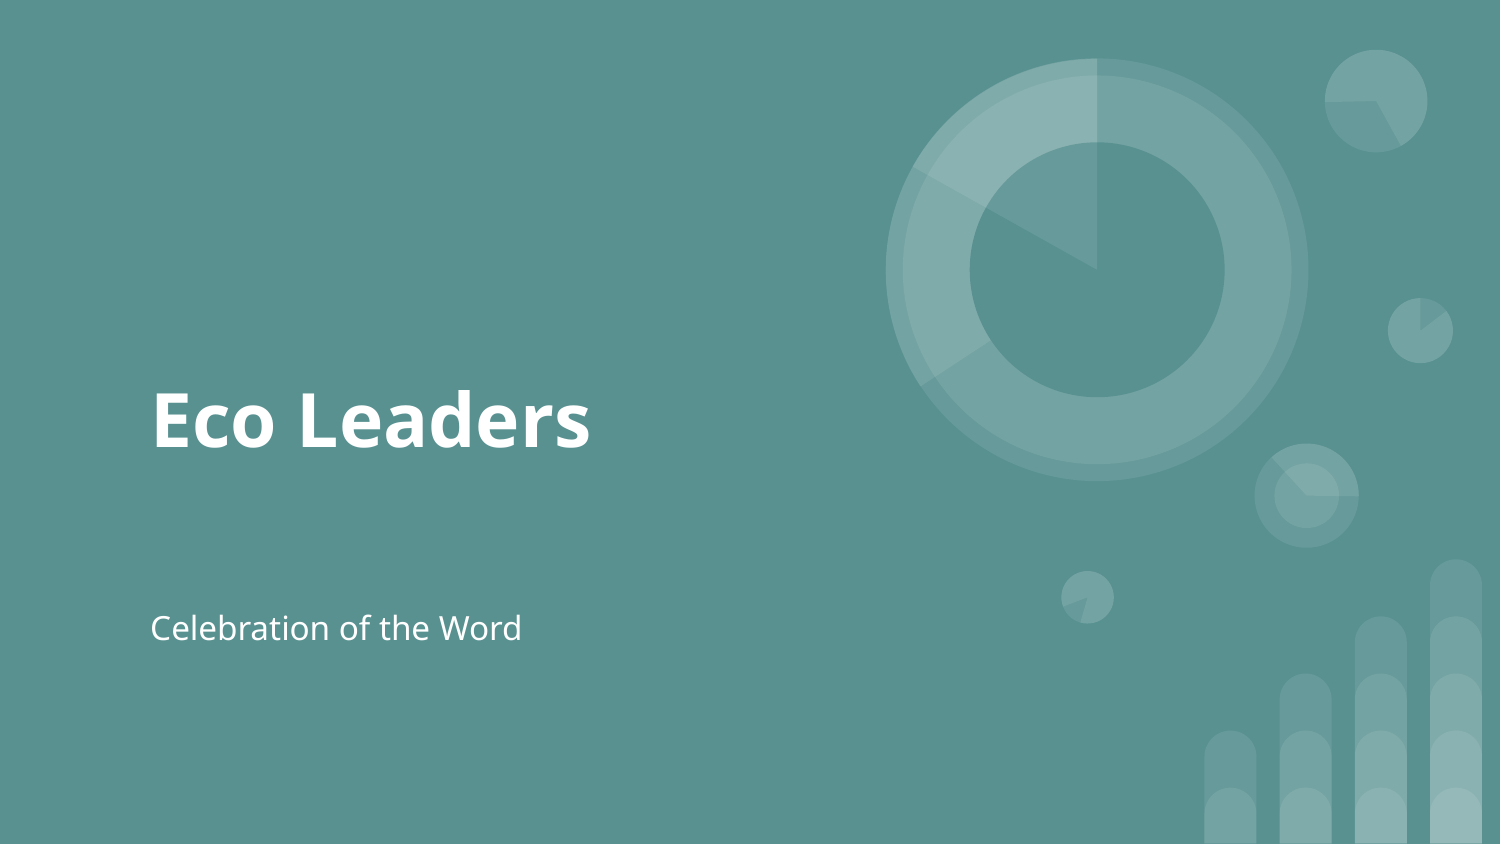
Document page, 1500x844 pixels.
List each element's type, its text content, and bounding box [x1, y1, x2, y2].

title Eco Leaders [135, 264, 834, 572]
subtitle Celebration of the Word [135, 589, 834, 704]
